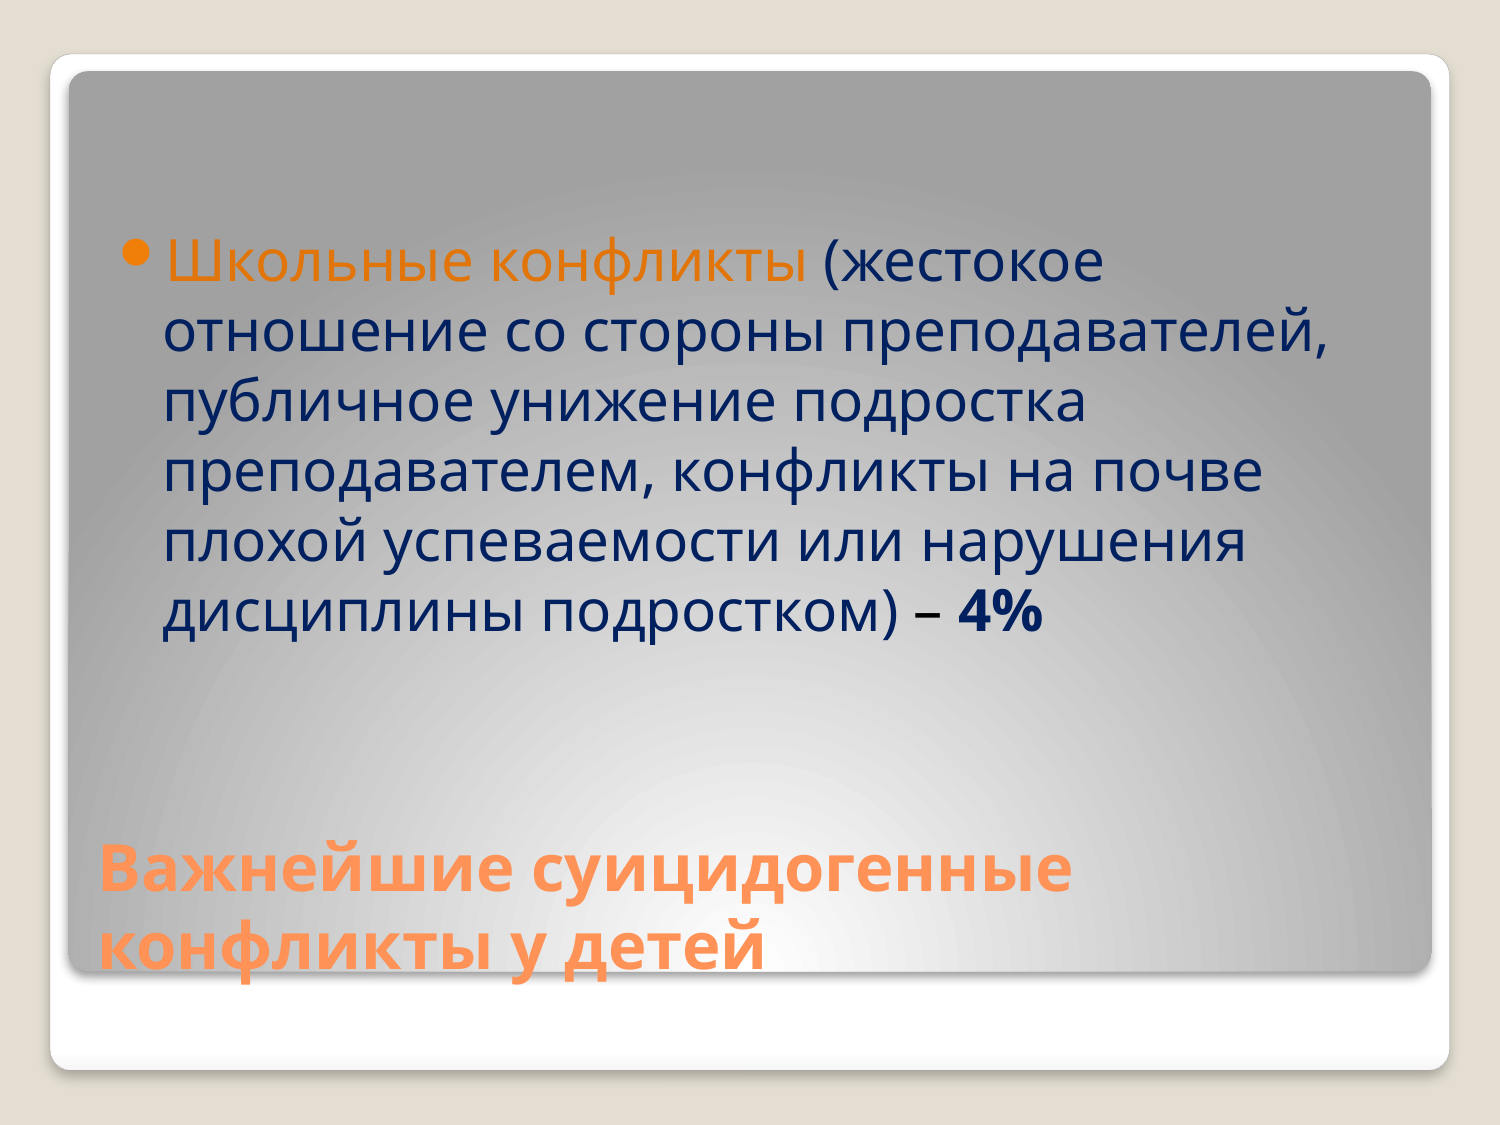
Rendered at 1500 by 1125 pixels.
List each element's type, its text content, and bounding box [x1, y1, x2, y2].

title Важнейшие суицидогенные конфликты у детей [82, 817, 1425, 991]
list Школьные конфликты (жестокое отношение со стороны преподавателей, публичное унижение подростка преподавателем, конфликты на почве плохой успеваемости или нарушения дисциплины подростком) – 4% [88, 208, 1431, 752]
